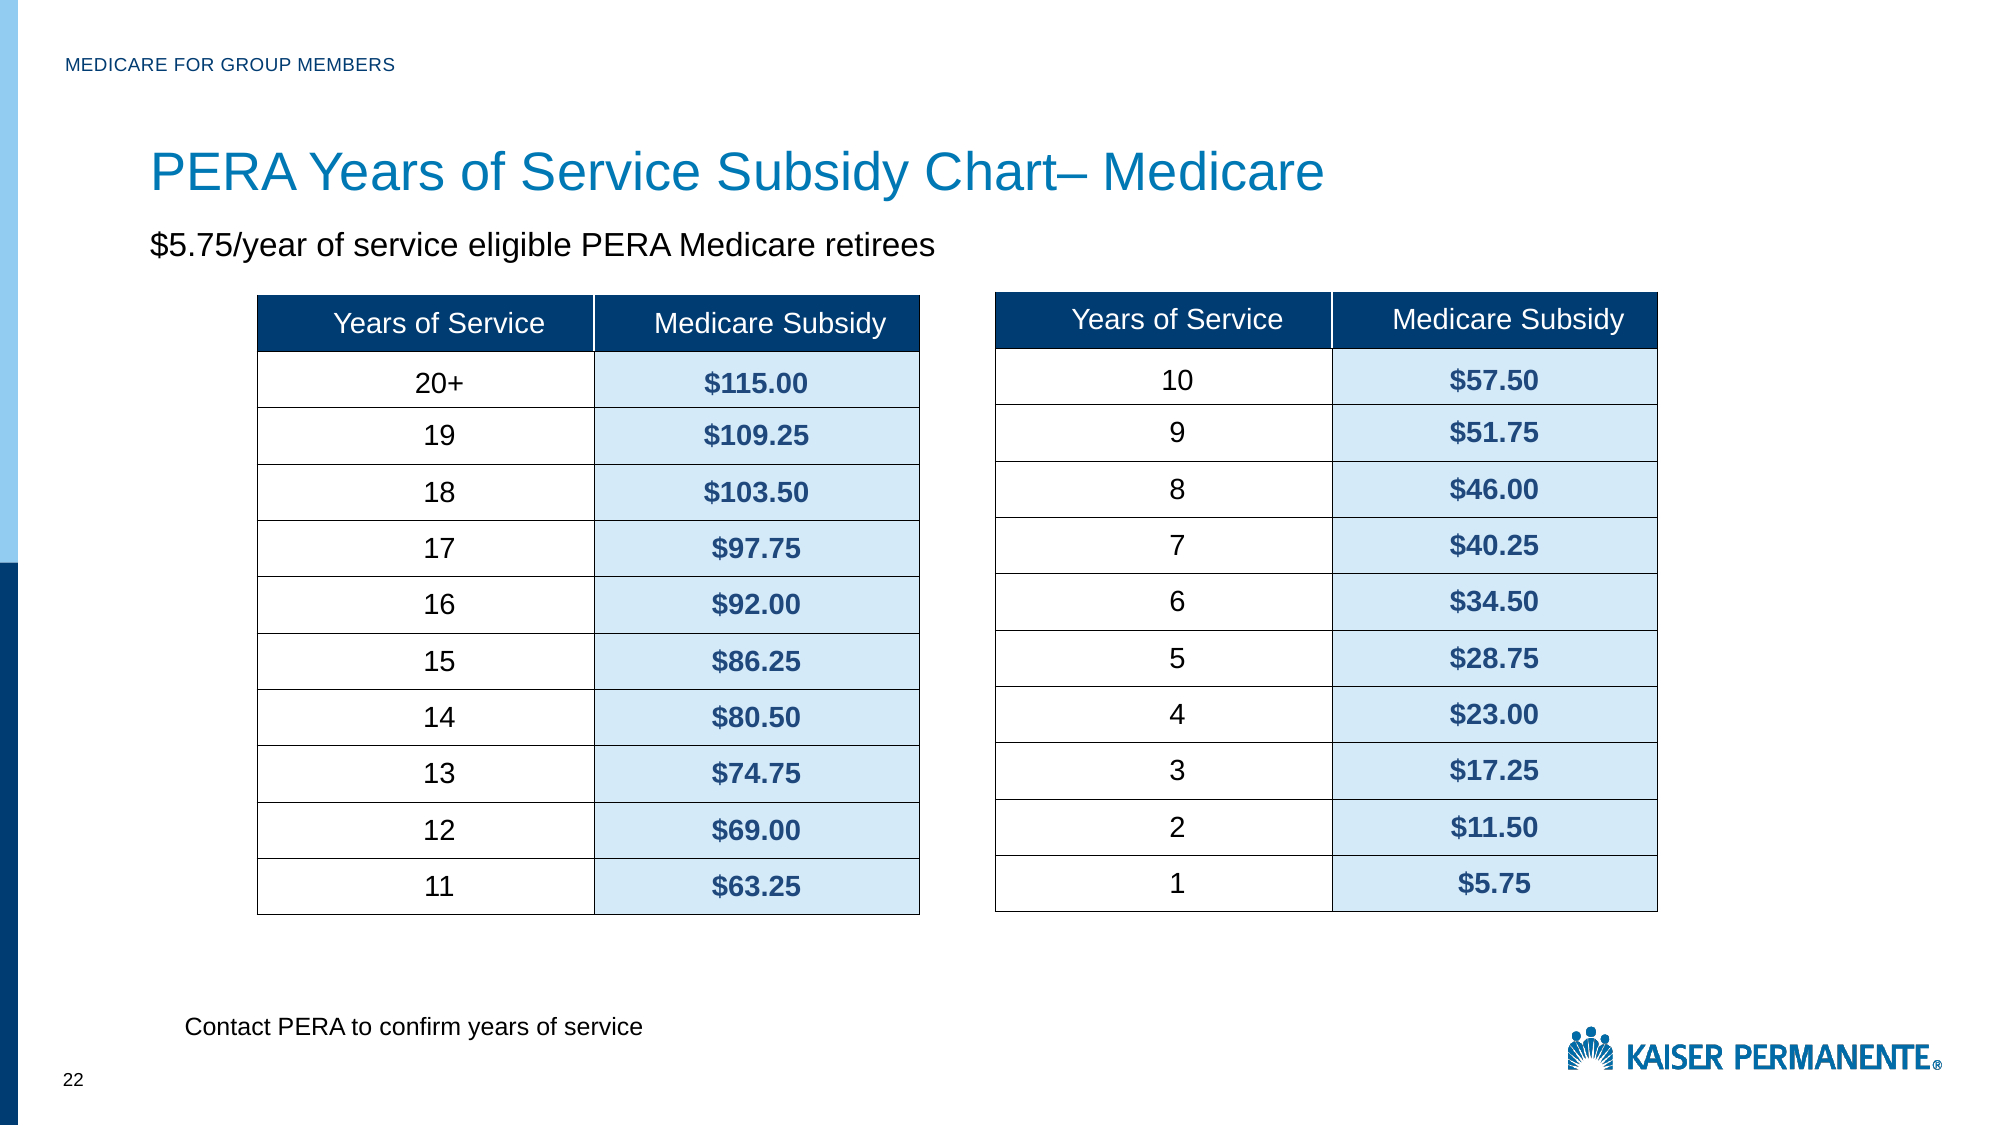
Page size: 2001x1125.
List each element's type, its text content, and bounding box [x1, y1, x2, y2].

table_cell $11.50 [1333, 800, 1657, 855]
table_cell 17 [258, 521, 594, 576]
table_cell $92.00 [595, 577, 919, 633]
table_header Medicare Subsidy [1333, 292, 1657, 348]
table_cell 3 [996, 743, 1332, 799]
table_cell $57.50 [1333, 349, 1657, 404]
table_header Medicare Subsidy [595, 295, 919, 351]
table_cell $80.50 [595, 690, 919, 745]
table_cell 7 [996, 518, 1332, 573]
table_cell 15 [258, 634, 594, 689]
table_cell 1 [996, 856, 1332, 911]
table_cell $63.25 [595, 859, 919, 914]
table_cell 9 [996, 405, 1332, 461]
text_box $5.75/year of service eligible PERA Medicare retirees [147, 200, 1851, 263]
table_header Years of Service [996, 292, 1331, 348]
table_cell $40.25 [1333, 518, 1657, 573]
table_cell $23.00 [1333, 687, 1657, 742]
table_header Years of Service [258, 295, 593, 351]
slide_number 22 [63, 1063, 513, 1094]
text_box PERA Years of Service Subsidy Chart– Medicare [147, 134, 1474, 200]
list MEDICARE FOR GROUP MEMBERS [63, 45, 513, 75]
table_cell 6 [996, 574, 1332, 630]
table_cell 16 [258, 577, 594, 633]
table_cell $86.25 [595, 634, 919, 689]
table_cell 10 [996, 349, 1332, 404]
table_cell $5.75 [1333, 856, 1657, 911]
table_cell $46.00 [1333, 462, 1657, 517]
table_cell $115.00 [595, 352, 919, 407]
table_cell $17.25 [1333, 743, 1657, 799]
table_cell $103.50 [595, 465, 919, 520]
table_cell 12 [258, 803, 594, 858]
table_cell 14 [258, 690, 594, 745]
table_cell 8 [996, 462, 1332, 517]
table_cell $34.50 [1333, 574, 1657, 630]
table_cell 4 [996, 687, 1332, 742]
table_cell 2 [996, 800, 1332, 855]
table_cell 13 [258, 746, 594, 802]
table_cell 5 [996, 631, 1332, 686]
table_cell 18 [258, 465, 594, 520]
picture [1568, 1026, 1943, 1070]
table_cell $109.25 [595, 408, 919, 464]
table_cell 11 [258, 859, 594, 914]
table_cell $69.00 [595, 803, 919, 858]
table_cell $97.75 [595, 521, 919, 576]
table_cell $28.75 [1333, 631, 1657, 686]
text_box Contact PERA to confirm years of service [169, 1002, 1739, 1048]
table_cell 19 [258, 408, 594, 464]
table_cell 20+ [258, 352, 594, 407]
table_cell $51.75 [1333, 405, 1657, 461]
table_cell $74.75 [595, 746, 919, 802]
